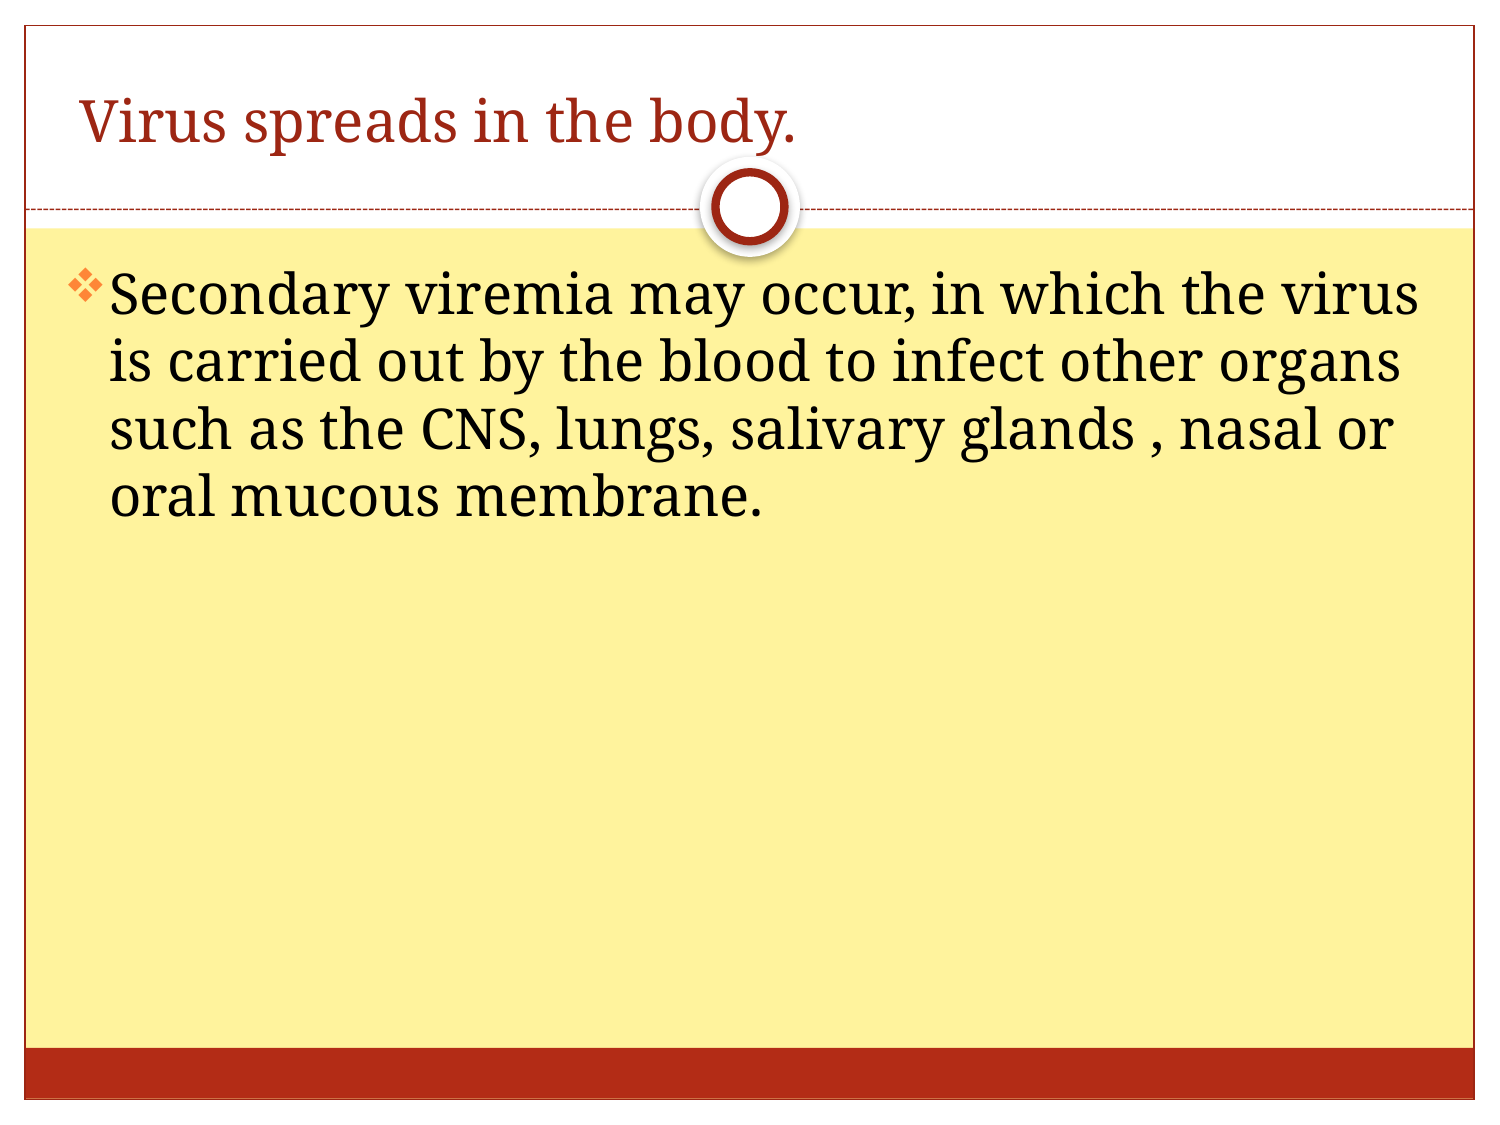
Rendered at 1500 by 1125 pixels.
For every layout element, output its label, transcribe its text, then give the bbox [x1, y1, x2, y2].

title Virus spreads in the body. [49, 37, 1450, 162]
list Secondary viremia may occur, in which the virus is carried out by the blood to infect other organs such as the CNS, lungs, salivary glands , nasal or oral mucous membrane. [49, 250, 1445, 1001]
